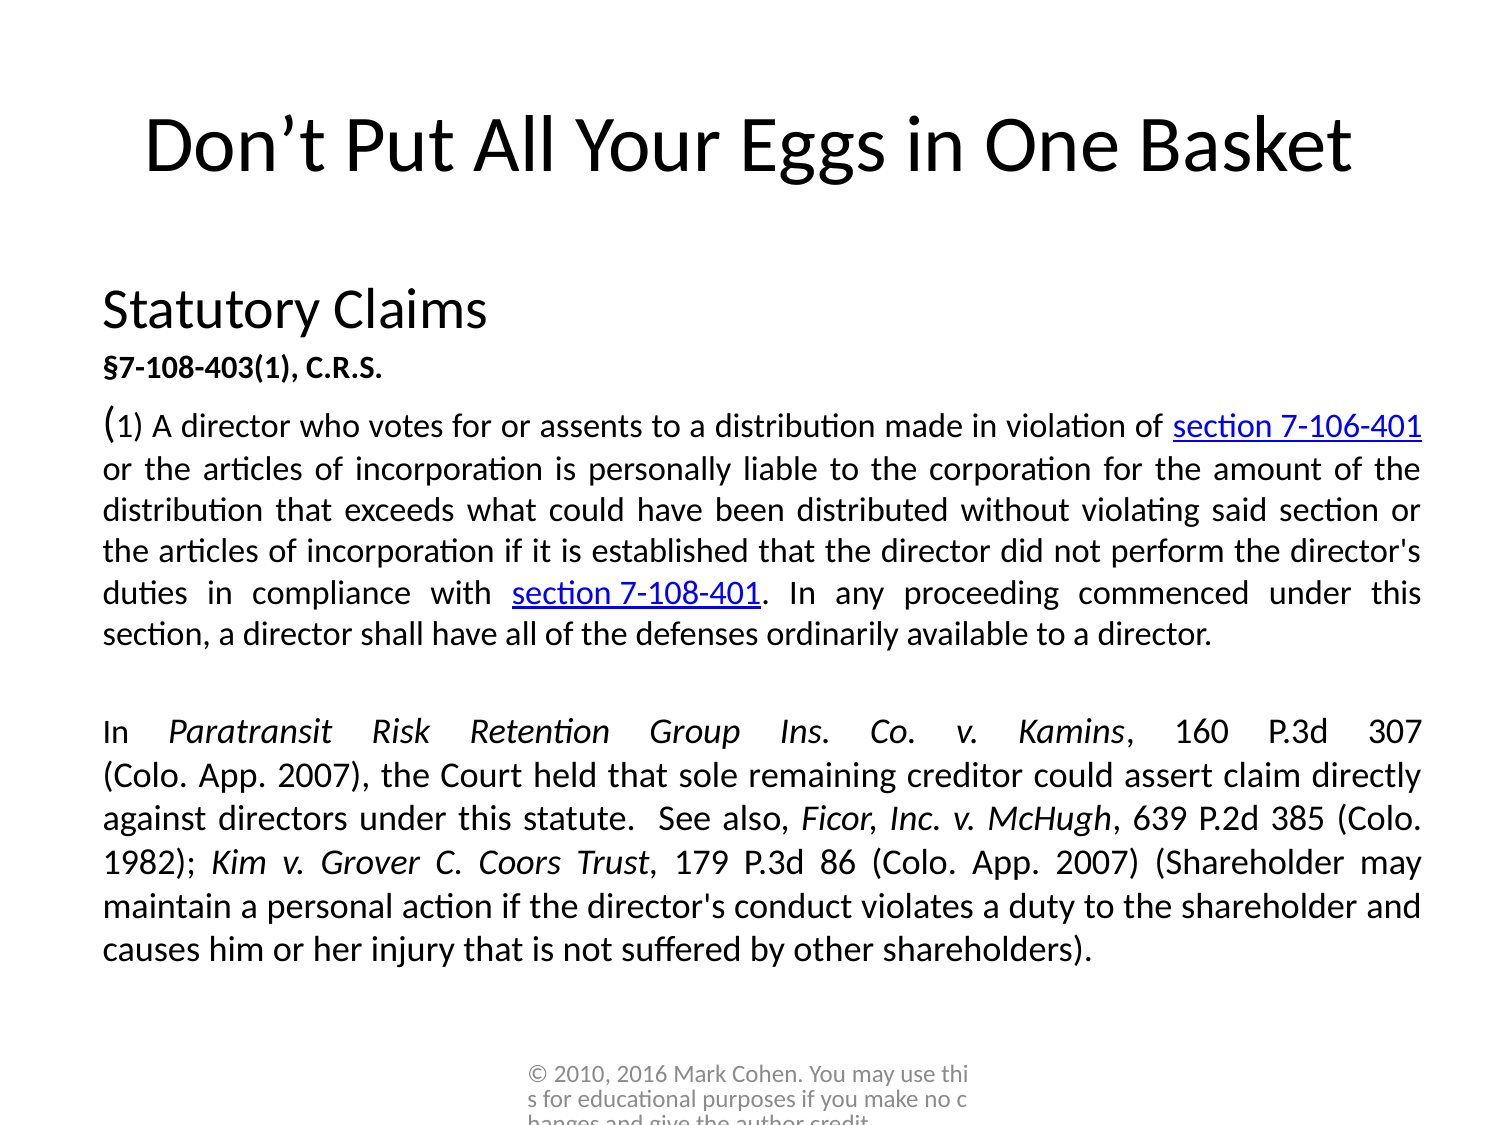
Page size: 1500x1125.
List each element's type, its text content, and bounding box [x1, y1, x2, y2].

title Don’t Put All Your Eggs in One Basket [75, 45, 1425, 233]
footer © 2010, 2016 Mark Cohen. You may use this for educational purposes if you make no changes and give the author credit. [512, 1042, 988, 1103]
list Statutory Claims §7-108-403(1), C.R.S. (1) A director who votes for or assents to a distribution made in violation of section 7-106-401 or the articles of incorporation is personally liable to the corporation for the amount of the distribution that exceeds what could have been distributed without violating said section or the articles of incorporation if it is established that the director did not perform the director's duties in compliance with section 7-108-401. In any proceeding commenced under this section, a director shall have all of the defenses ordinarily available to a director. In Paratransit Risk Retention Group Ins. Co. v. Kamins, 160 P.3d 307 (Colo. App. 2007), the Court held that sole remaining creditor could assert claim directly against directors under this statute. See also, Ficor, Inc. v. McHugh, 639 P.2d 385 (Colo. 1982); Kim v. Grover C. Coors Trust, 179 P.3d 86 (Colo. App. 2007) (Shareholder may maintain a personal action if the director's conduct violates a duty to the shareholder and causes him or her injury that is not suffered by other shareholders). [87, 262, 1438, 1005]
